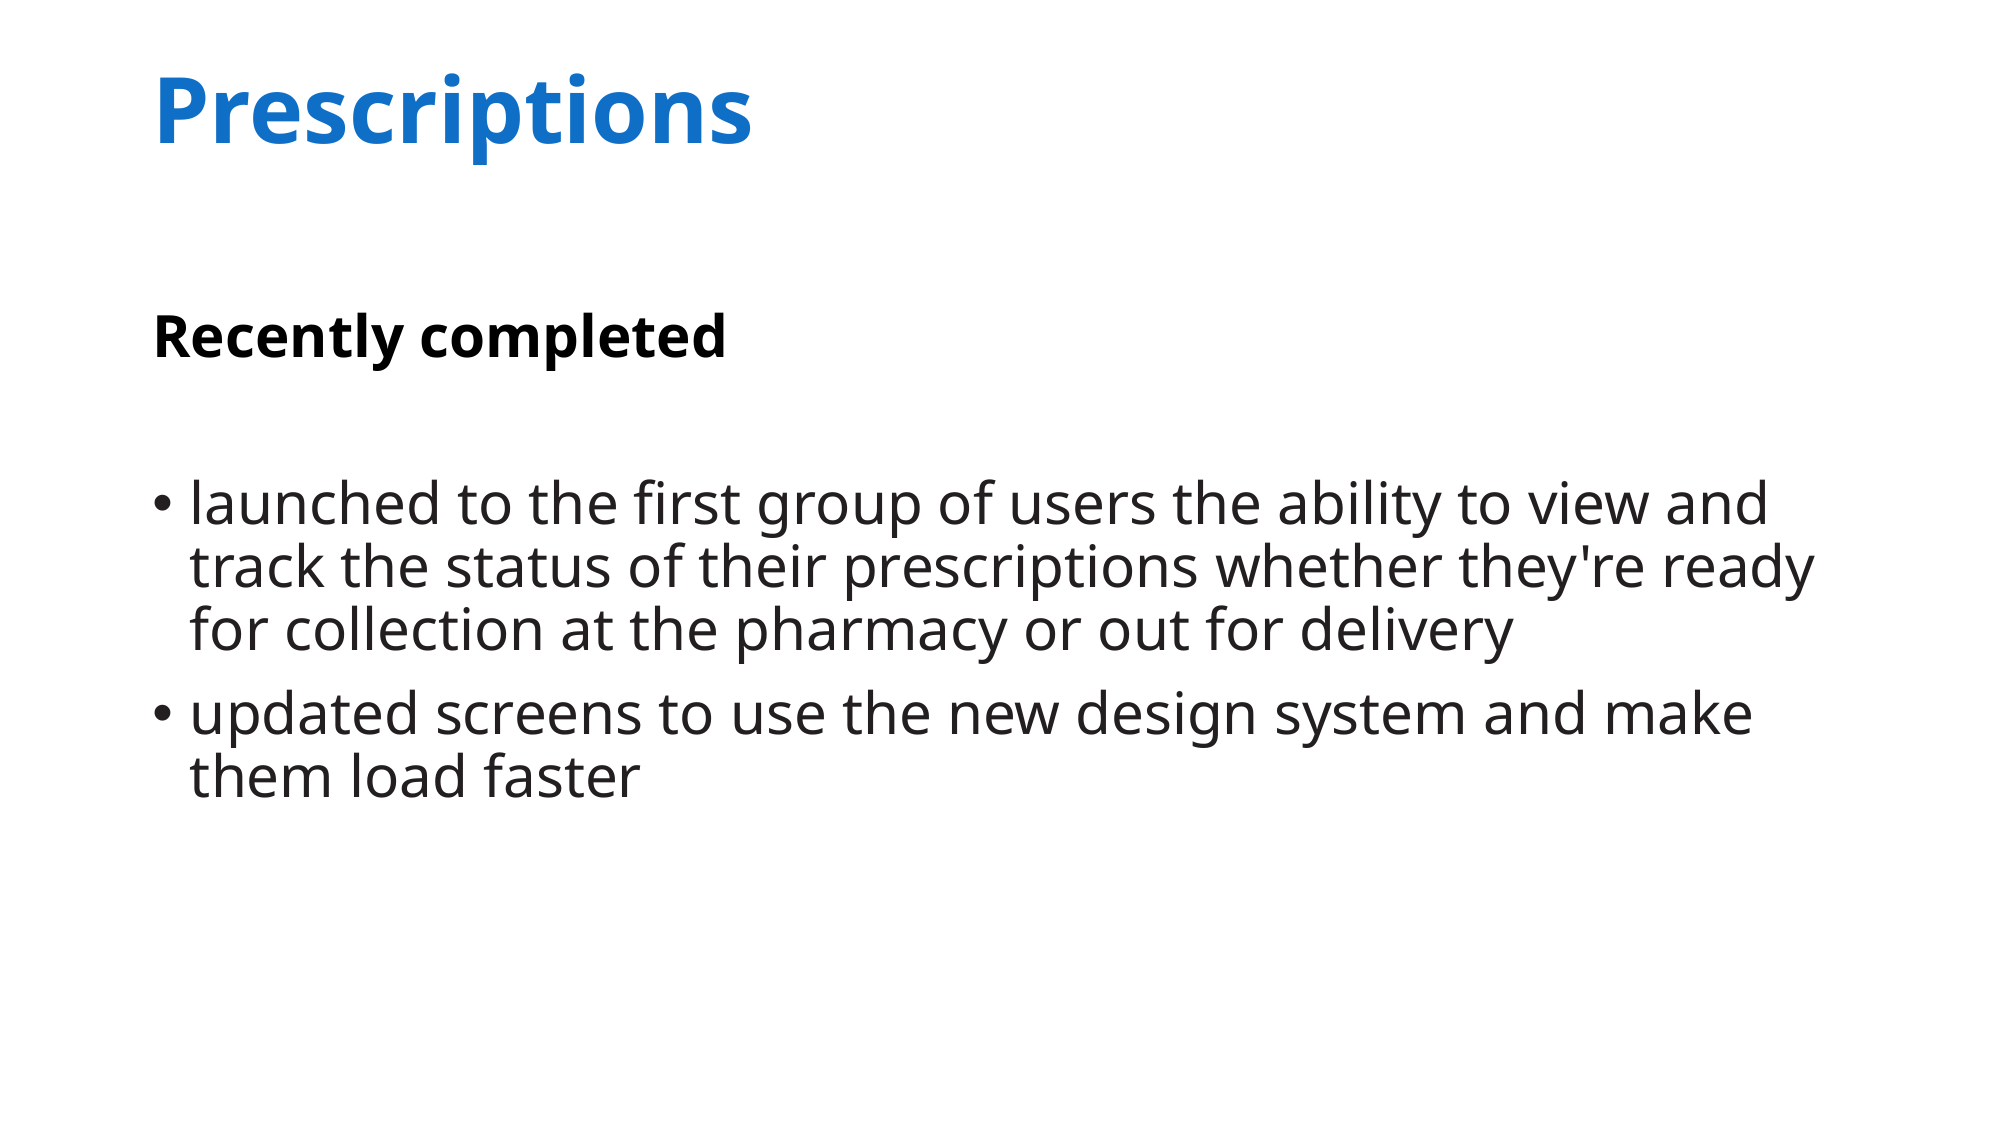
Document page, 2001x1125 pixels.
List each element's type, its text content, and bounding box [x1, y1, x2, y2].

list Recently completed launched to the first group of users the ability to view and track the status of their prescriptions whether they're ready for collection at the pharmacy or out for delivery updated screens to use the new design system and make them load faster [137, 299, 1863, 1014]
title Prescriptions [137, 59, 1863, 278]
